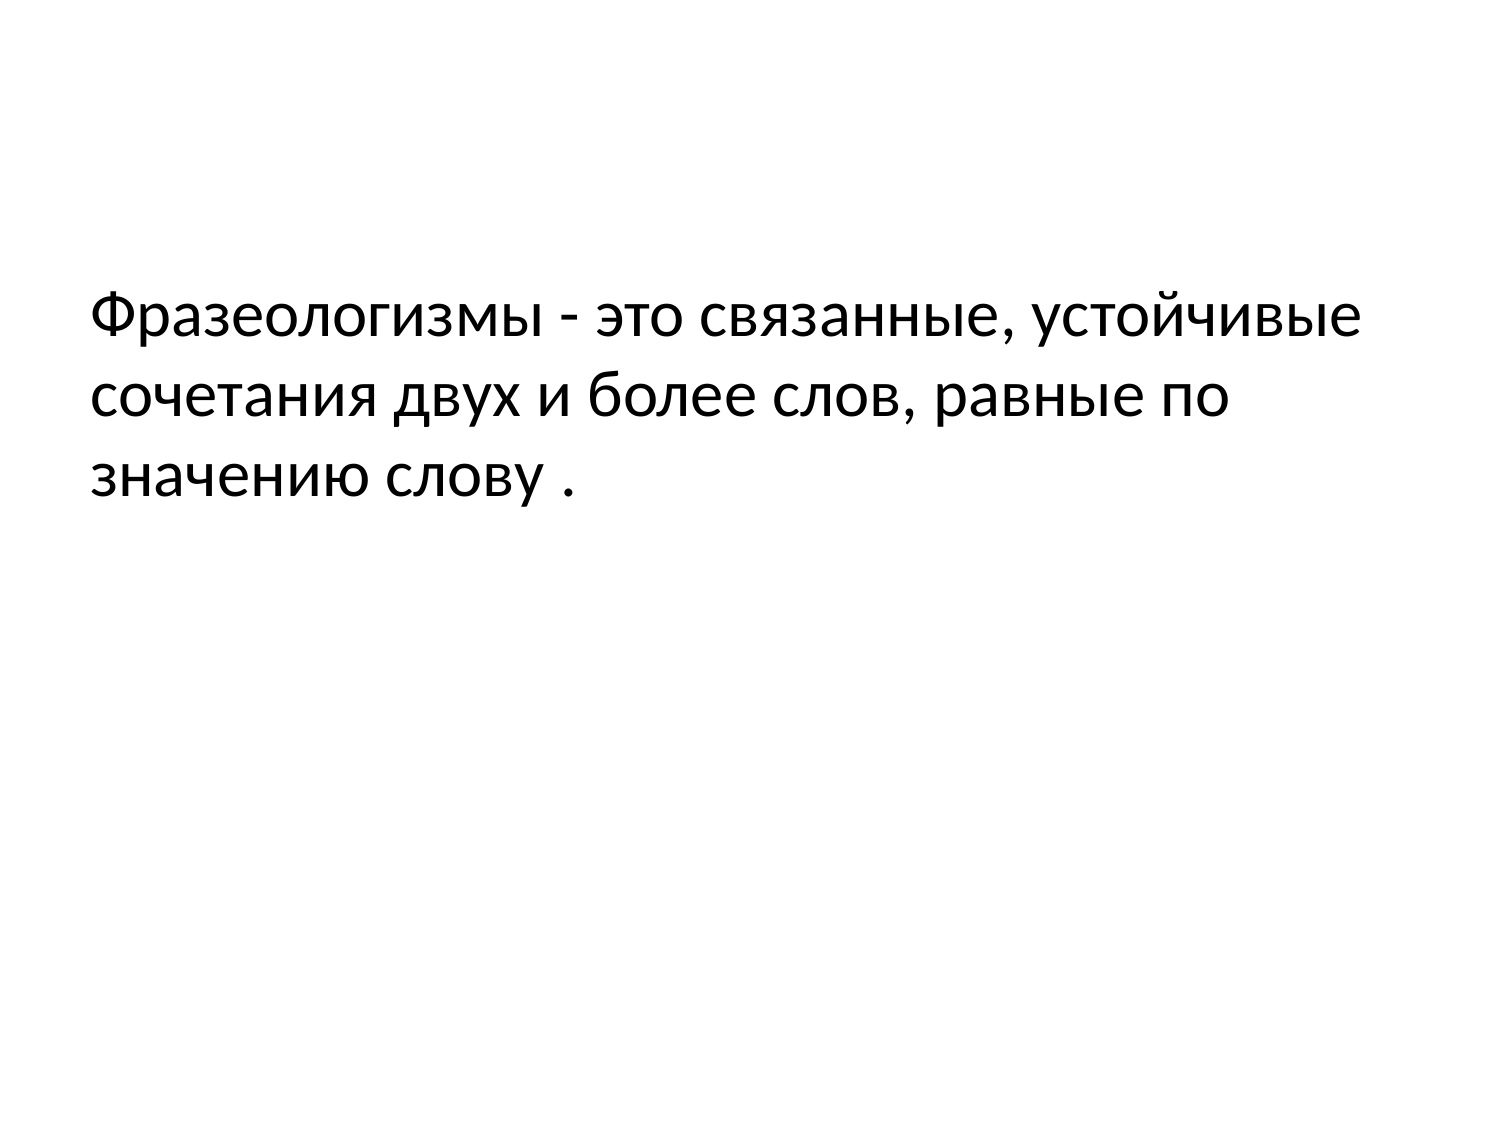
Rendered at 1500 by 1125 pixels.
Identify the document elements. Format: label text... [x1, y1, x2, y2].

list Фразеологизмы - это связанные, устойчивые сочетания двух и более слов, равные по значению слову . [75, 262, 1425, 1005]
